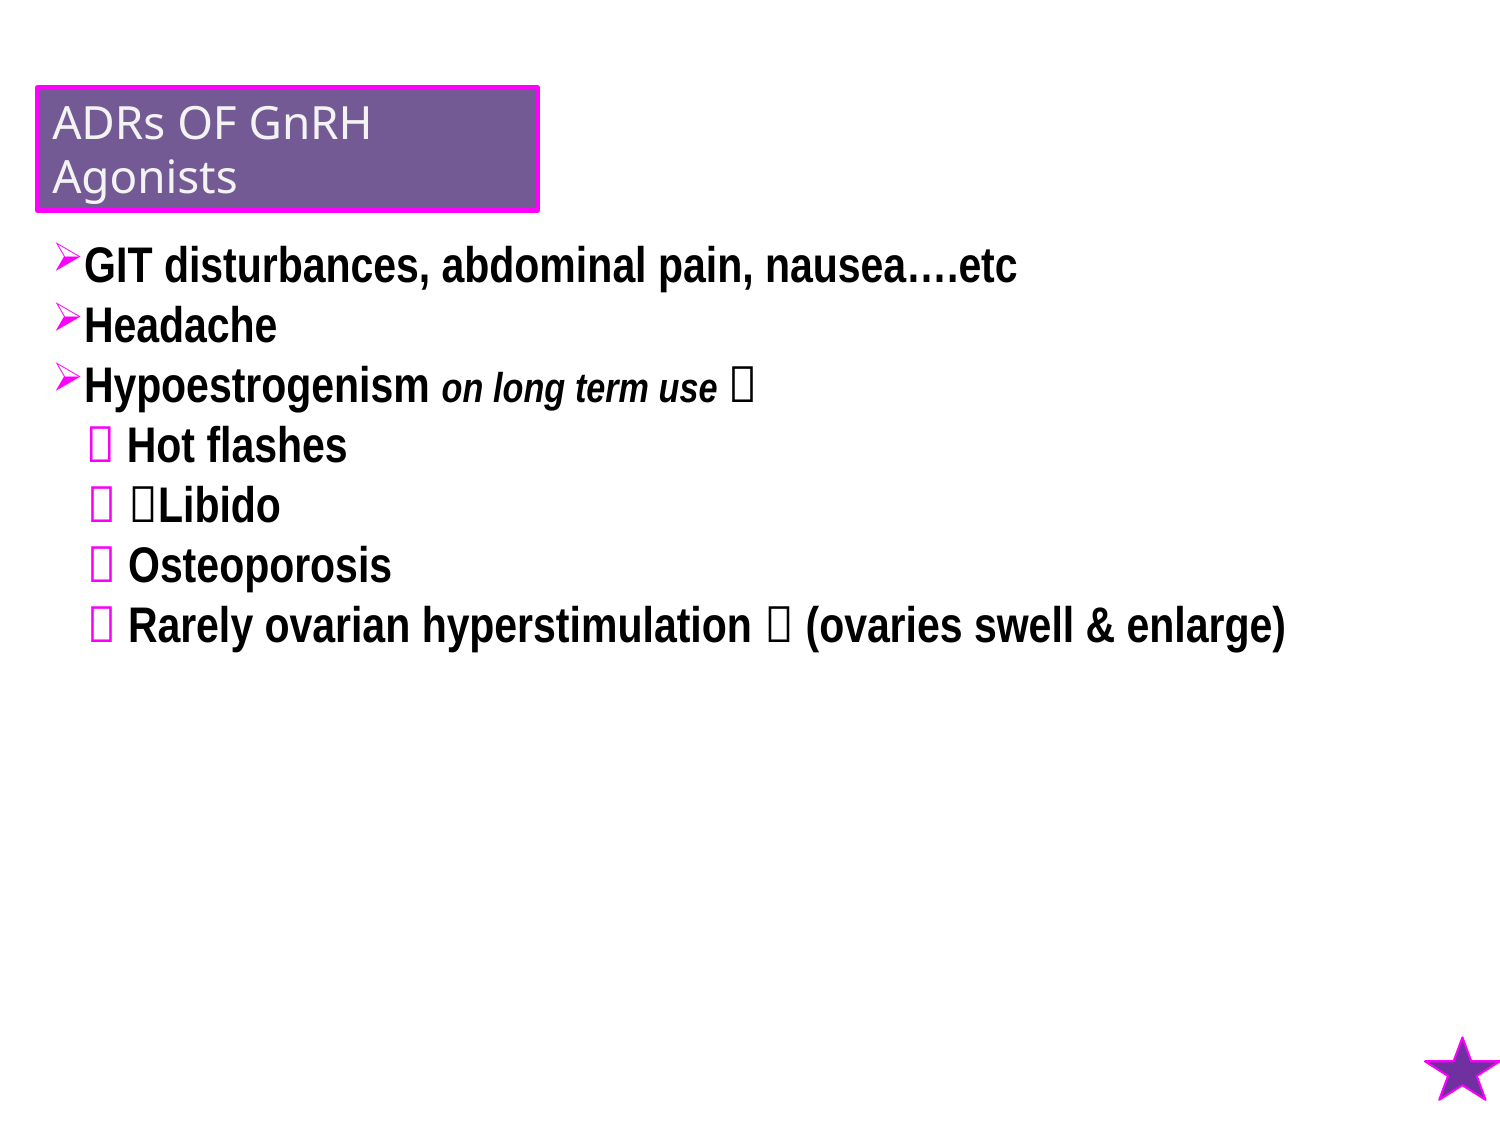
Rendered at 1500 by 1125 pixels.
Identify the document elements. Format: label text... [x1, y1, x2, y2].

text_box [1422, 1035, 1500, 1102]
text_box GIT disturbances, abdominal pain, nausea….etc Headache Hypoestrogenism on long term use   Hot flashes  Libido  Osteoporosis  Rarely ovarian hyperstimulation  (ovaries swell & enlarge) [37, 224, 1463, 660]
text_box ADRs OF GnRH Agonists [37, 87, 538, 211]
